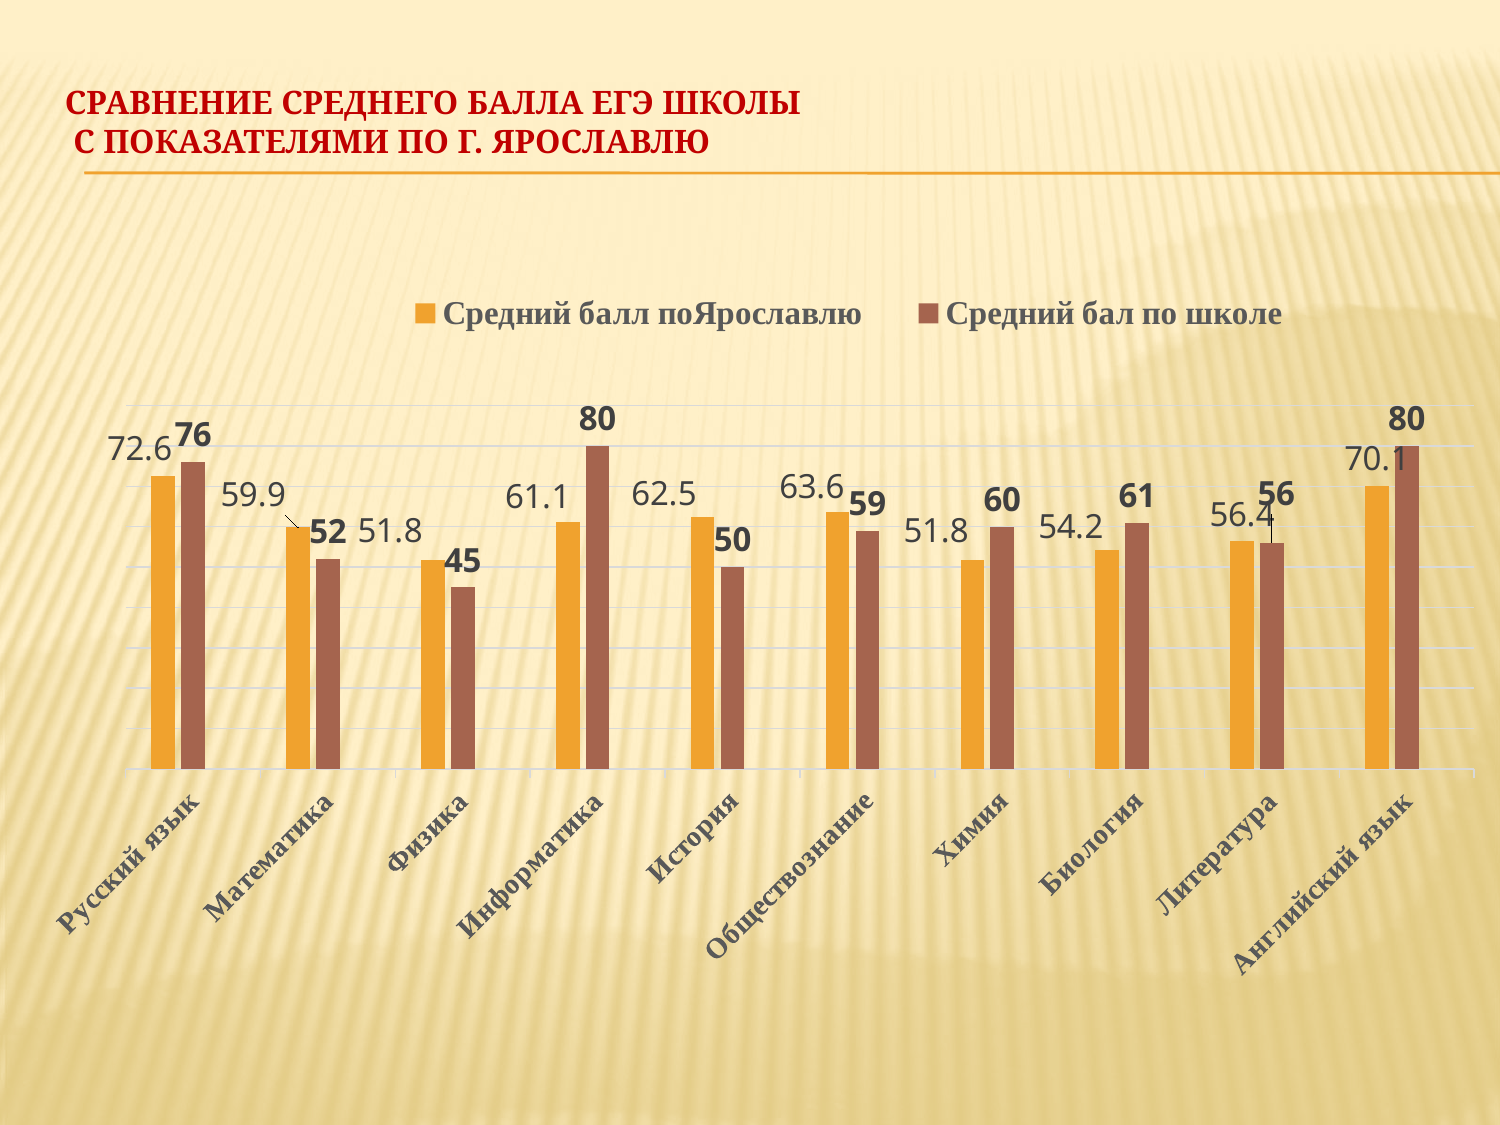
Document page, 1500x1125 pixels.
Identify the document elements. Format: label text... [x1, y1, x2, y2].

title Сравнение среднего балла ЕГЭ школы с показателями по г. Ярославлю [50, 75, 1475, 213]
chart [49, 254, 1476, 998]
